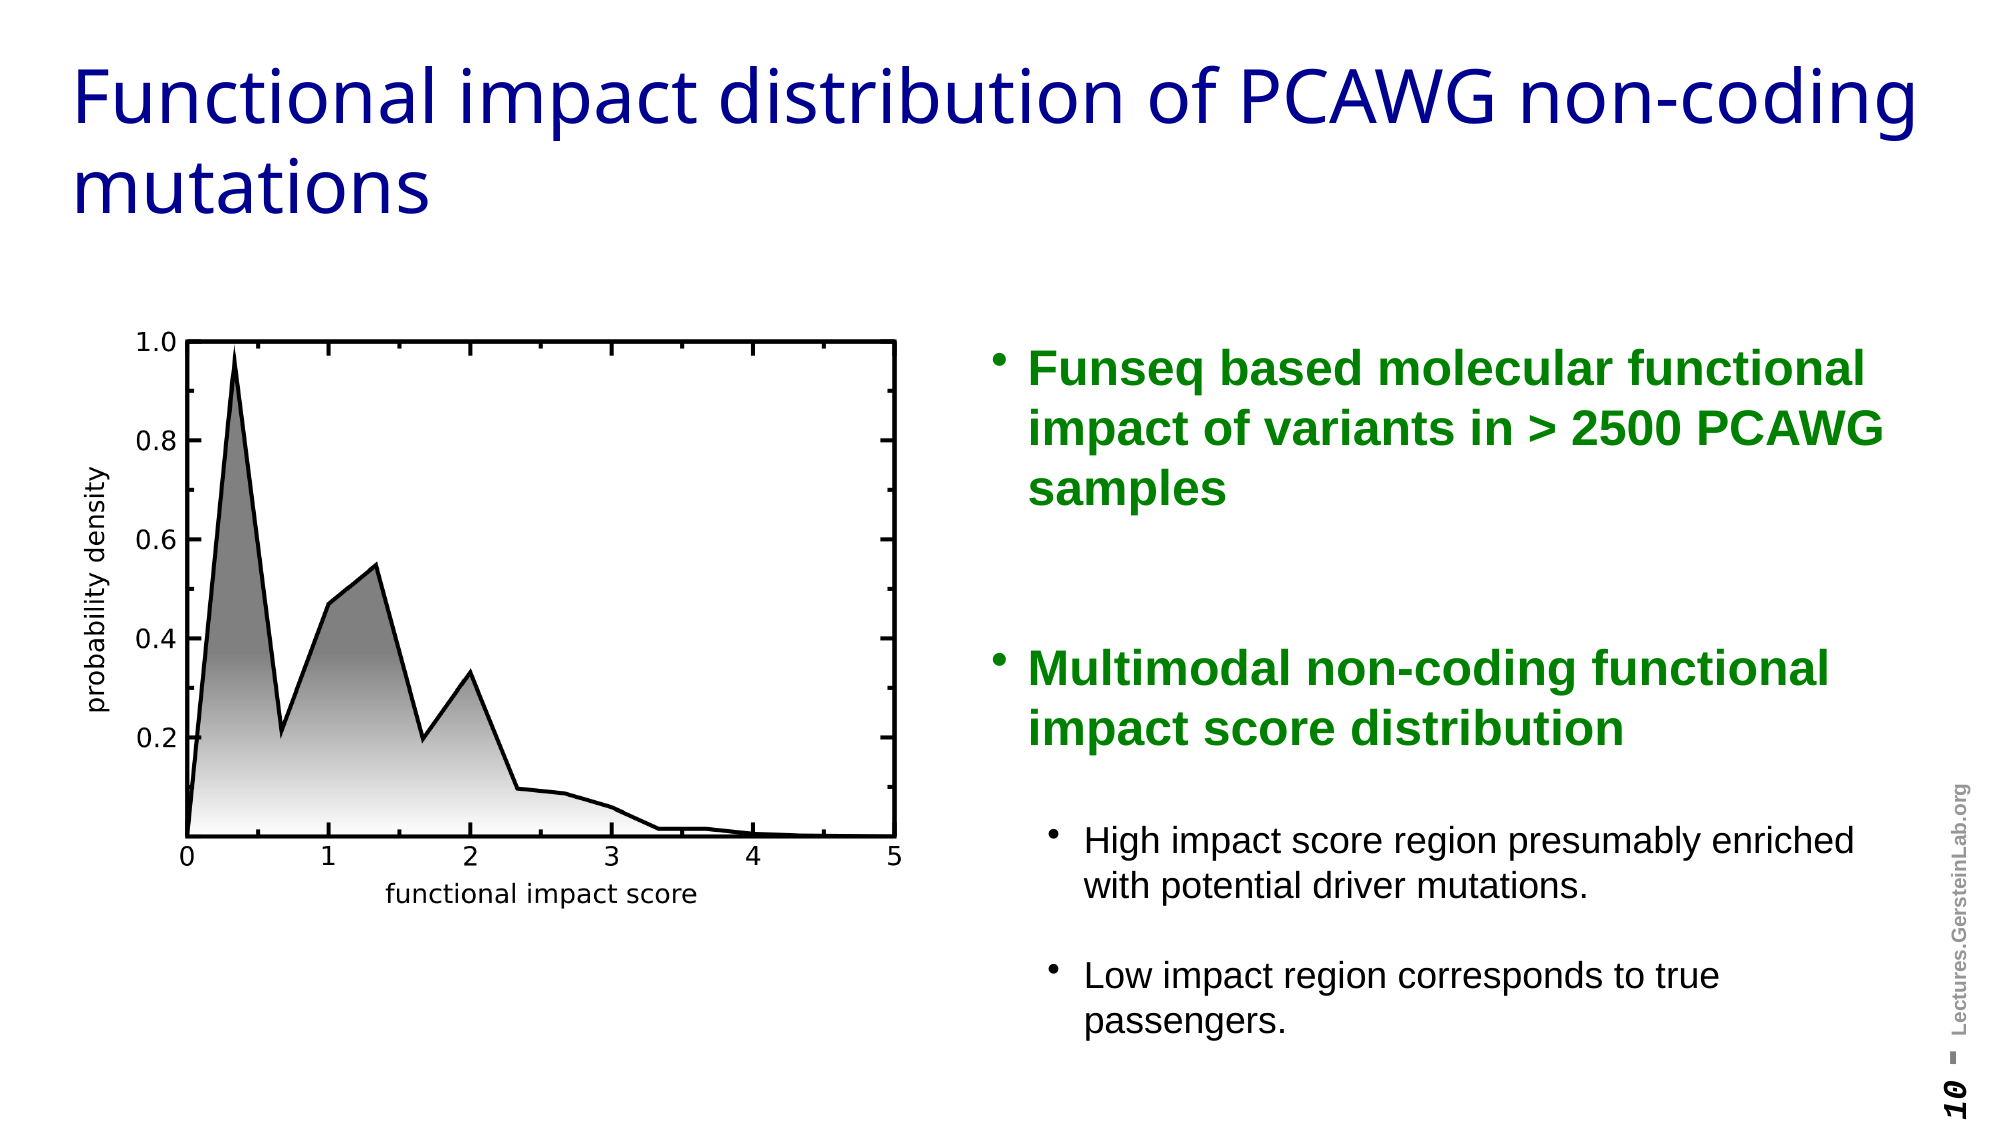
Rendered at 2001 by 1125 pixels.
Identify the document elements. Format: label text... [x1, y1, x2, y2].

picture [56, 328, 942, 931]
text_box Funseq based molecular functional impact of variants in > 2500 PCAWG samples Multimodal non-coding functional impact score distribution High impact score region presumably enriched with potential driver mutations. Low impact region corresponds to true passengers. [976, 328, 1904, 1066]
text_box Functional impact distribution of PCAWG non-coding mutations [56, 45, 1970, 233]
